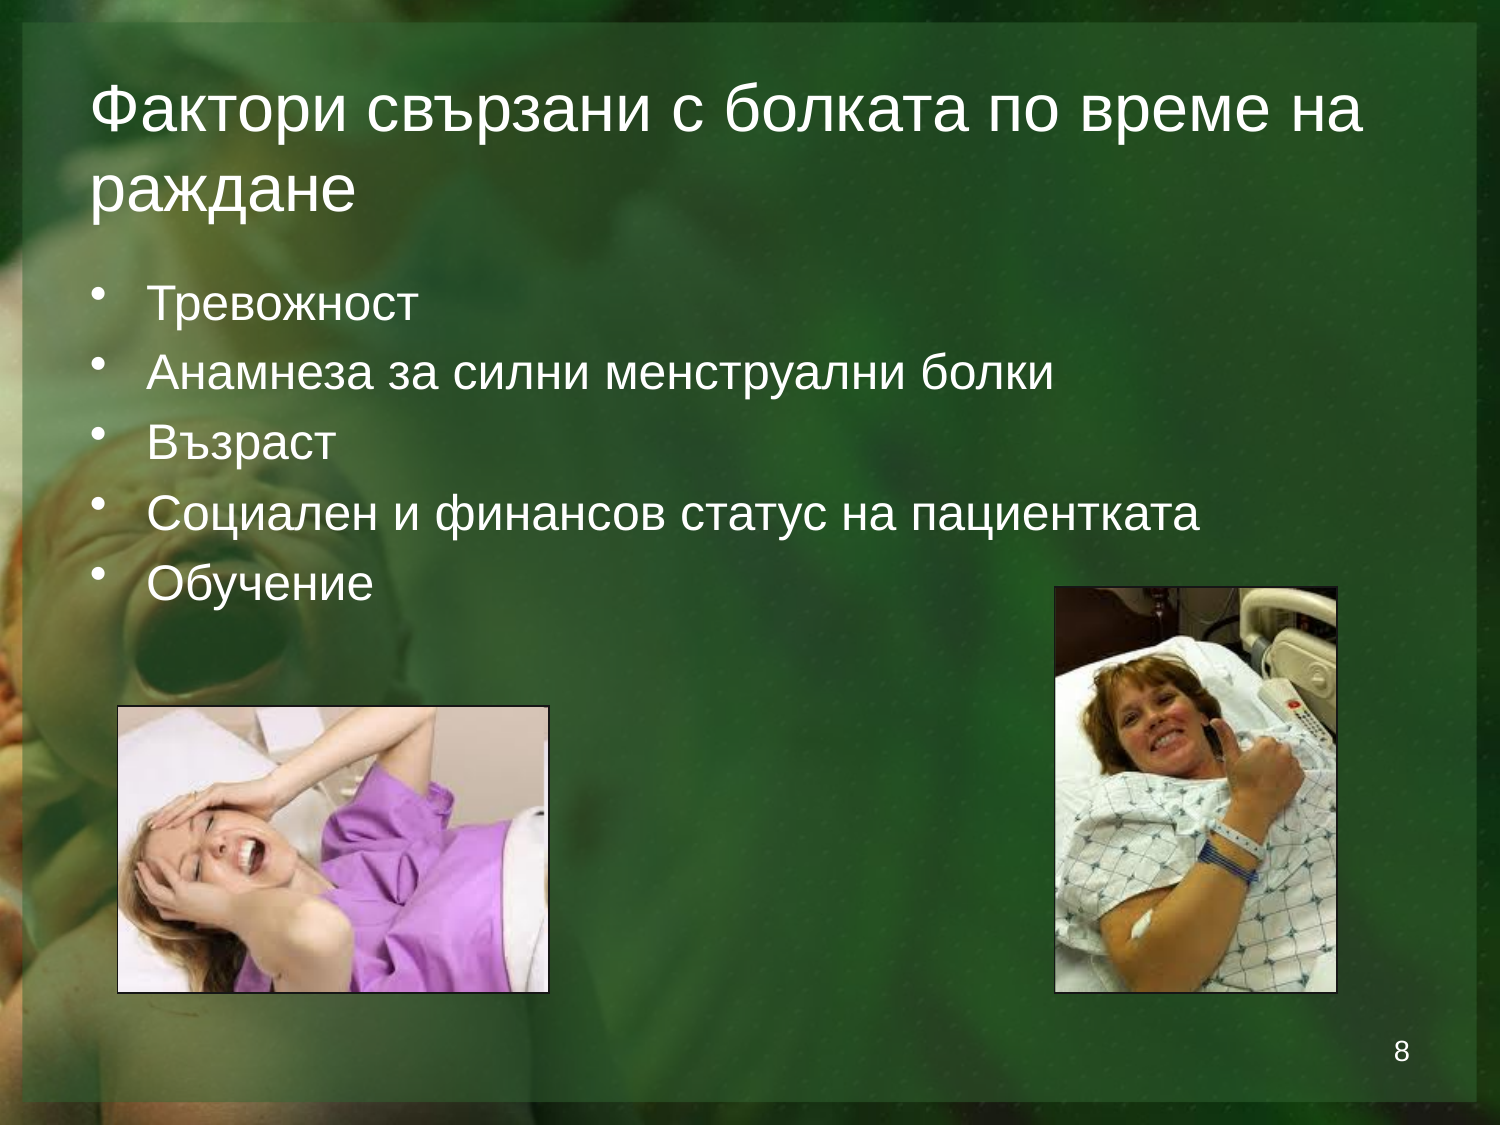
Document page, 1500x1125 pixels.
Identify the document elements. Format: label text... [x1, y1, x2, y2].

picture [0, 0, 1500, 1125]
list Тревожност Анамнеза за силни менструални болки Възраст Социален и финансов статус на пациентката Обучение [74, 262, 1425, 1005]
slide_number 8 [1074, 1024, 1425, 1103]
title Фактори свързани с болката по време на раждане [74, 45, 1425, 233]
